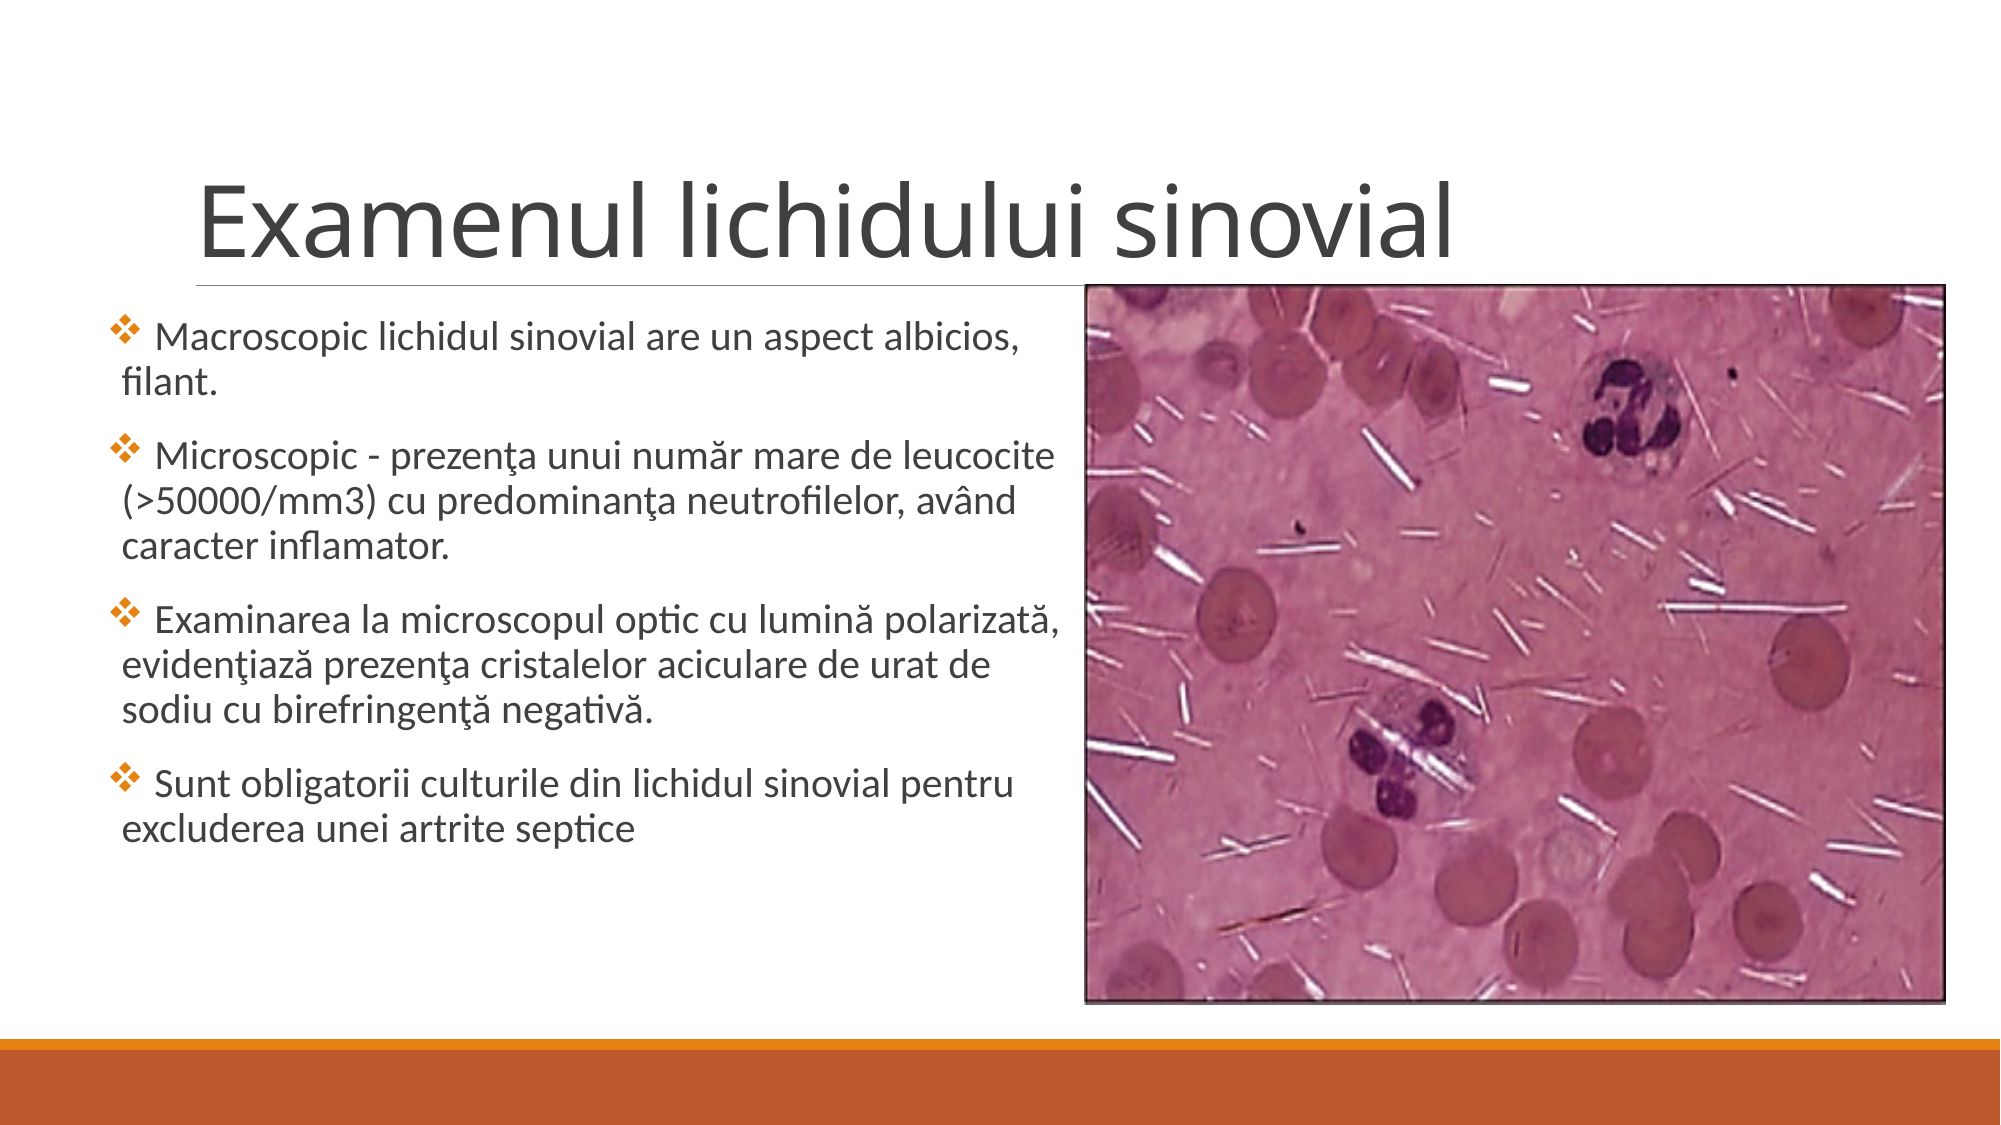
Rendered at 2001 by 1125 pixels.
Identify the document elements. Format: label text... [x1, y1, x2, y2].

title Examenul lichidului sinovial [180, 47, 1830, 285]
picture [1083, 284, 1947, 1006]
list Macroscopic lichidul sinovial are un aspect albicios, filant. Microscopic - prezenţa unui număr mare de leucocite (>50000/mm3) cu predominanţa neutrofilelor, având caracter inflamator. Examinarea la microscopul optic cu lumină polarizată, evidenţiază prezenţa cristalelor aciculare de urat de sodiu cu birefringenţă negativă. Sunt obligatorii culturile din lichidul sinovial pentru excluderea unei artrite septice [106, 307, 1062, 1027]
